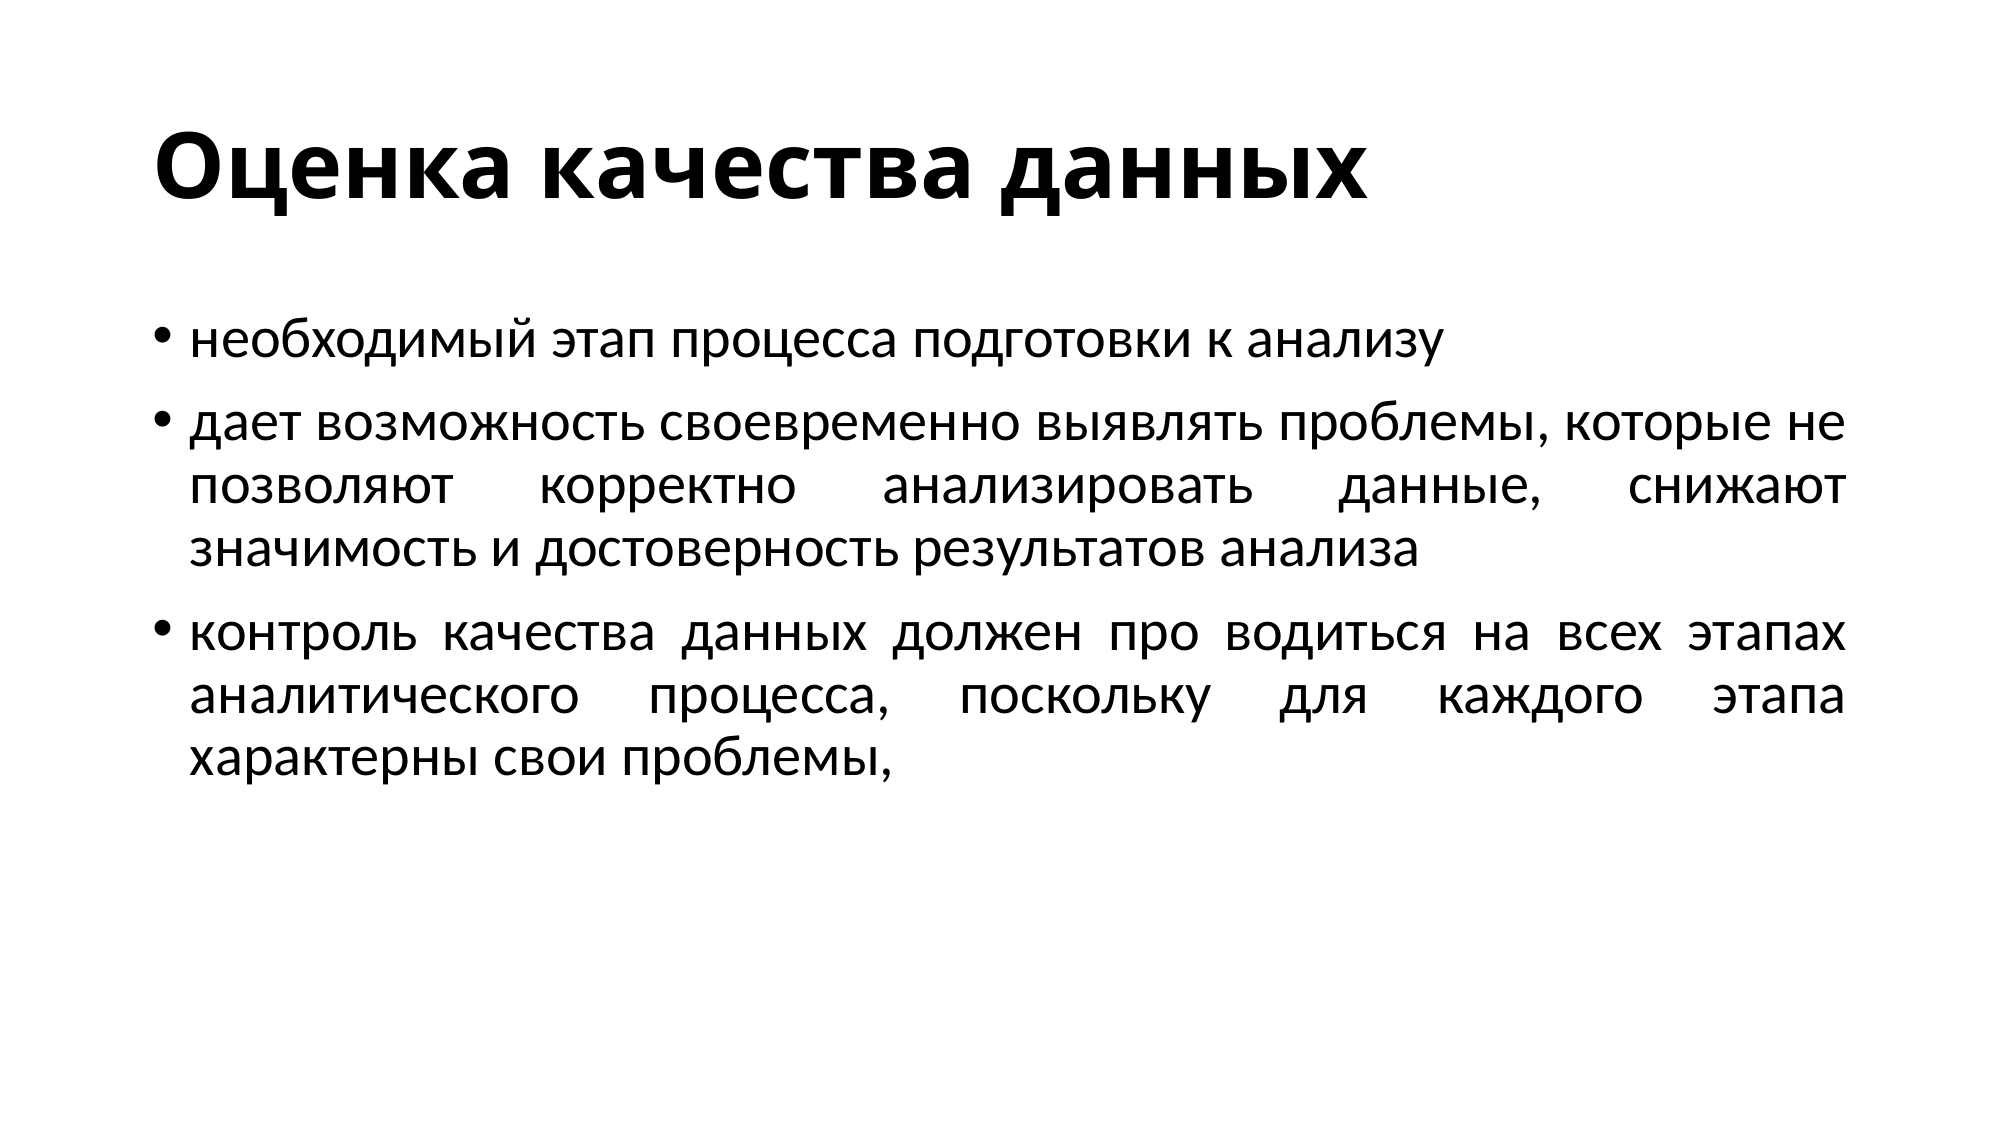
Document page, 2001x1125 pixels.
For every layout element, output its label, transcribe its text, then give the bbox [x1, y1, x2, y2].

list необходимый этап процесса подготовки к анализу дает возможность своевременно выявлять проблемы, которые не позволяют корректно анализировать данные, снижают значимость и достоверность результатов анализа контроль качества данных должен про водиться на всех этапах аналитического процесса, поскольку для каждого этапа характерны свои проблемы, [137, 299, 1863, 1014]
title Оценка качества данных [137, 59, 1863, 278]
